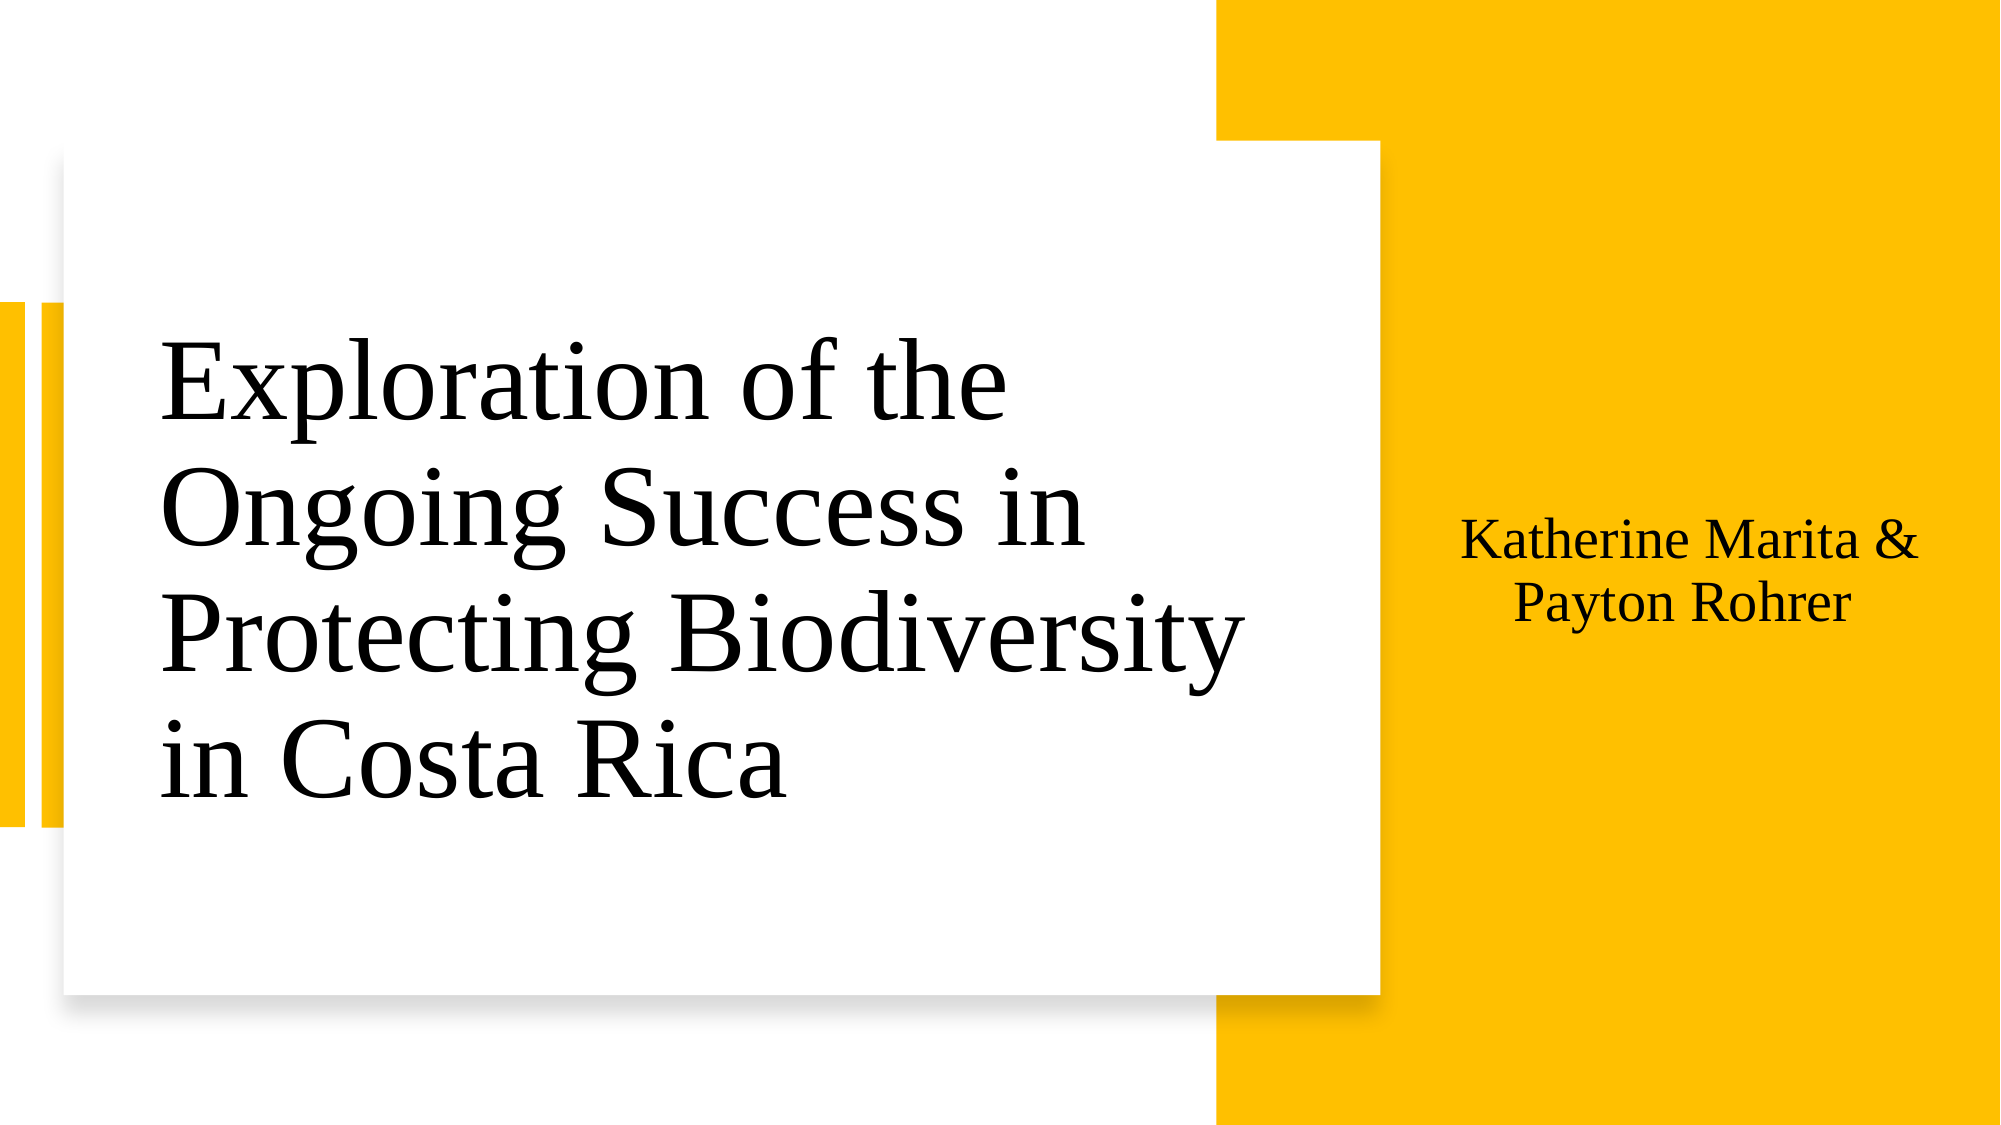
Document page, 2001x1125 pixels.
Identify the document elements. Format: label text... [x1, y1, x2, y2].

text_box [0, 0, 1215, 1125]
text_box [0, 301, 26, 828]
text_box [63, 140, 1381, 996]
text_box [41, 302, 53, 829]
title Exploration of the Ongoing Success in Protecting Biodiversity in Costa Rica [144, 241, 1311, 901]
subtitle Katherine Marita & Payton Rohrer [1444, 302, 1937, 839]
text_box [1215, 0, 2000, 1125]
